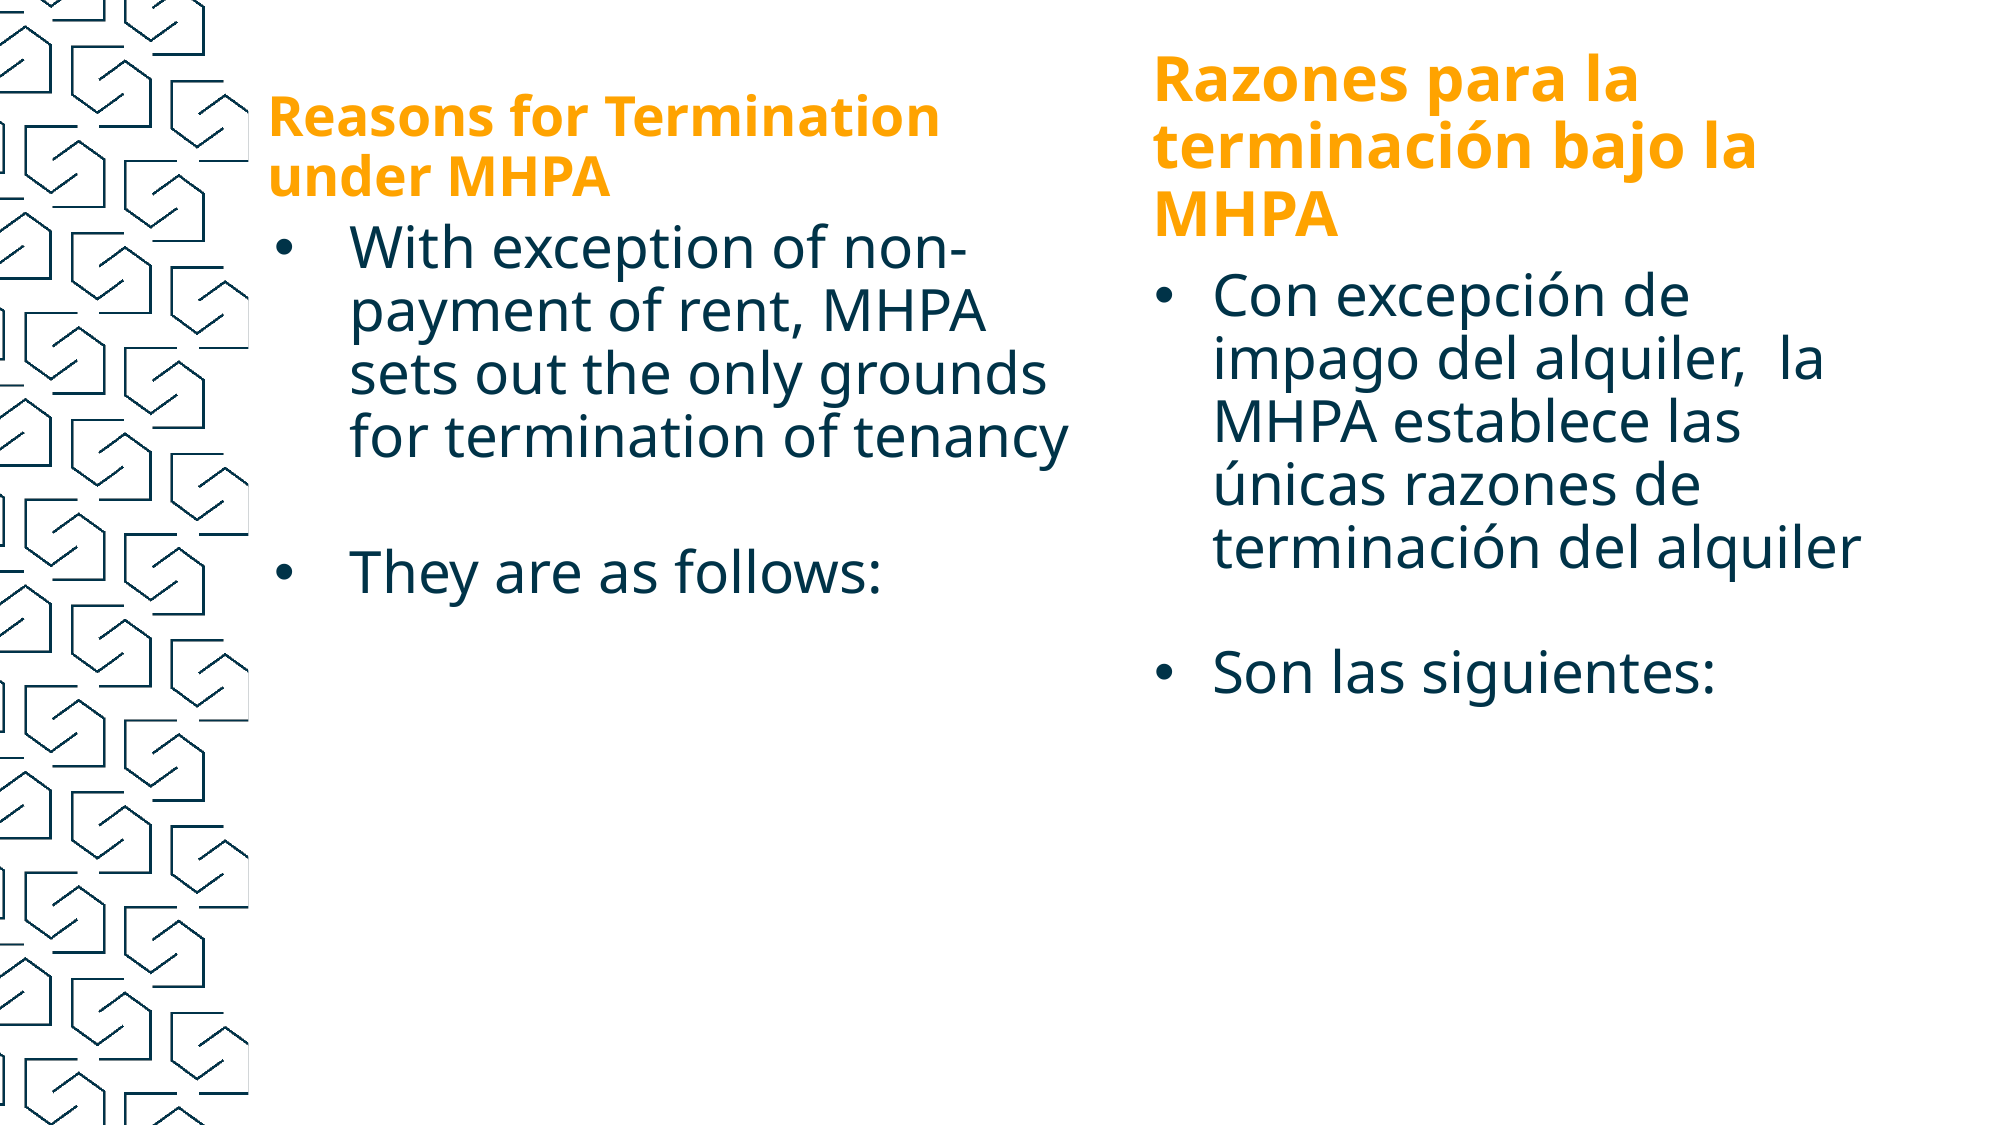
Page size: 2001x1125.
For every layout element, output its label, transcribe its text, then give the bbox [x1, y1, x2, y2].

list Con excepción de impago del alquiler, la MHPA establece las únicas razones de terminación del alquiler Son las siguientes: [1137, 258, 1905, 1100]
picture [0, 0, 249, 1125]
picture [0, 216, 48, 276]
picture [0, 961, 48, 1023]
picture [159, 1111, 198, 1125]
picture [0, 30, 48, 90]
title Reasons for Termination under MHPA [259, 79, 1125, 218]
text_box Razones para la terminación bajo la MHPA [1145, 27, 1897, 270]
picture [0, 775, 48, 836]
picture [0, 589, 48, 650]
picture [0, 402, 48, 463]
text_box With exception of non-payment of rent, MHPA sets out the only grounds for termination of tenancy They are as follows: [267, 155, 1105, 1100]
